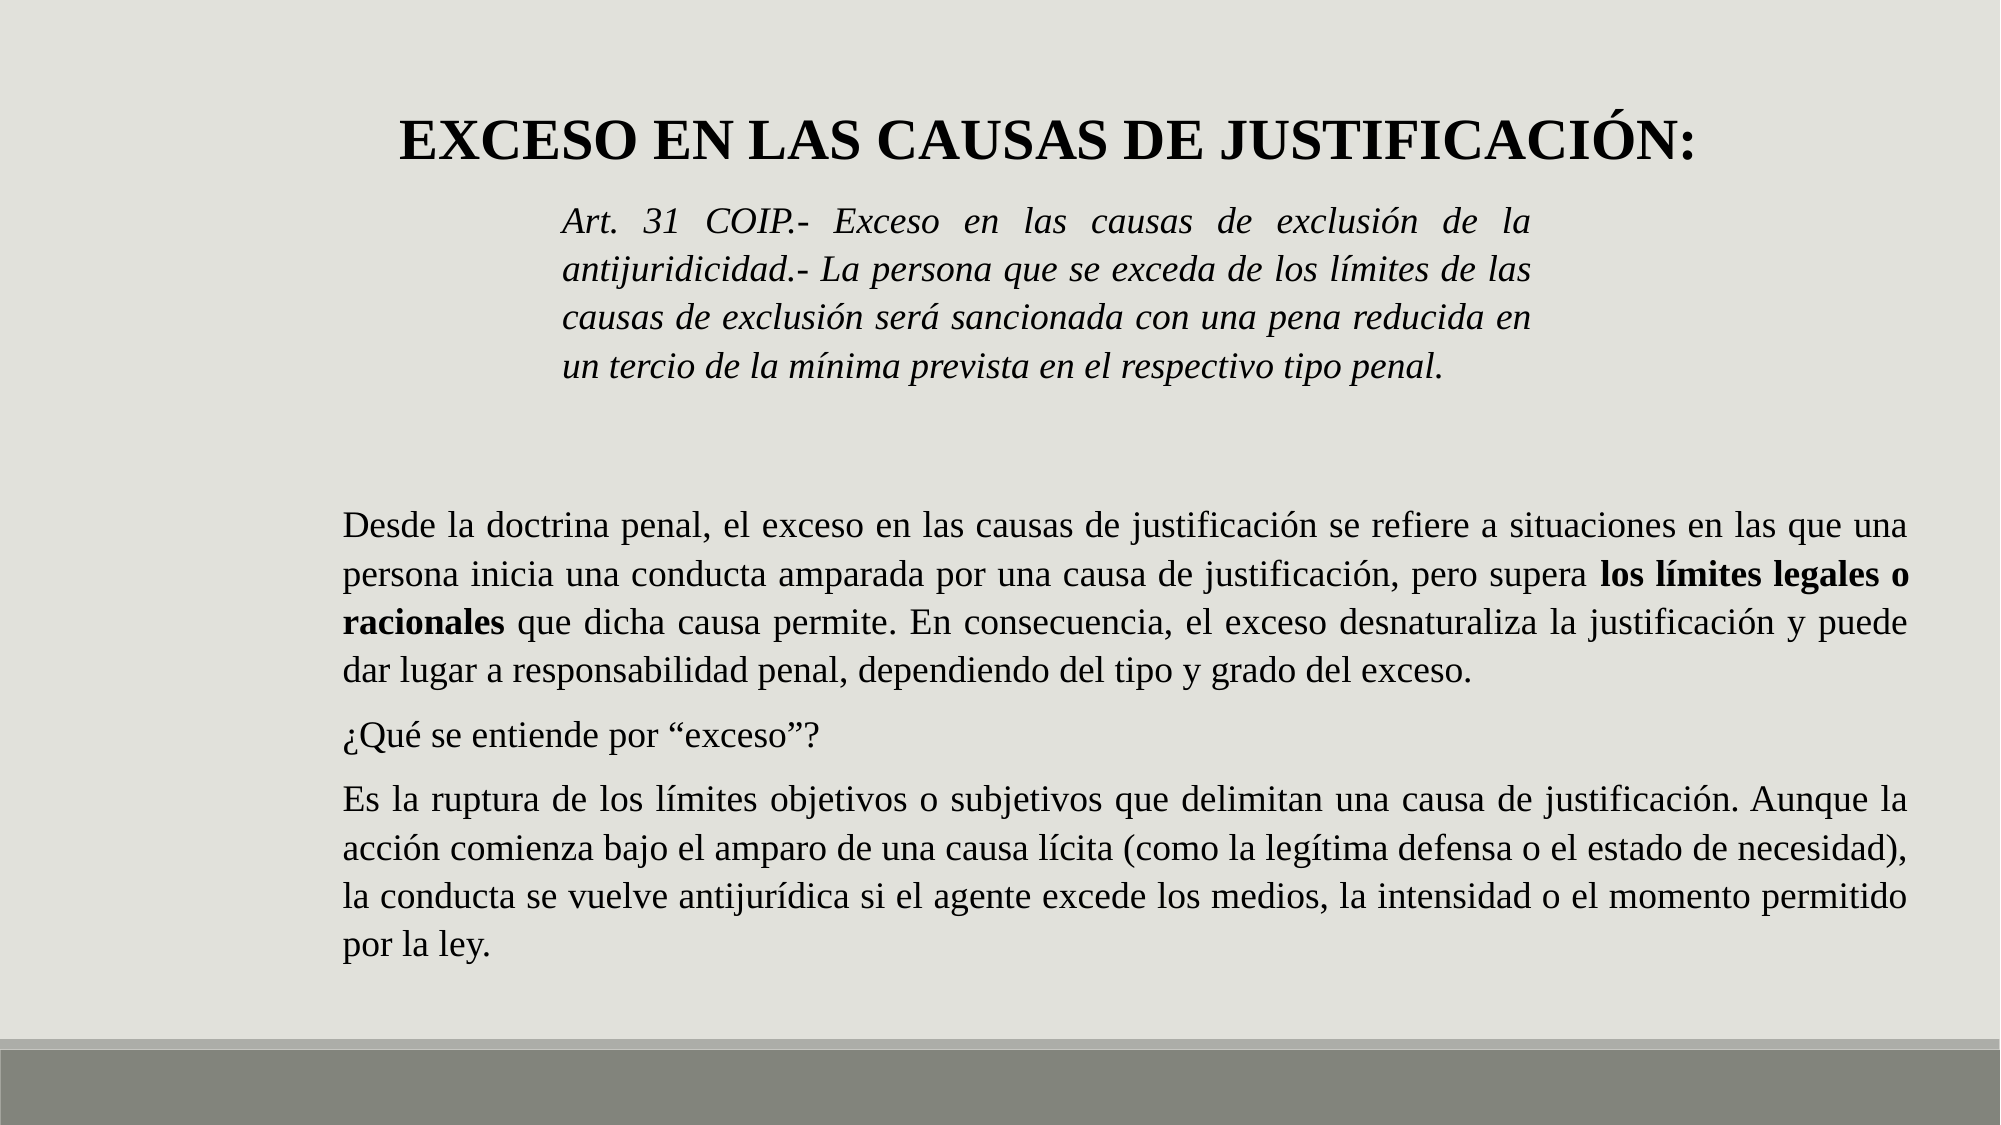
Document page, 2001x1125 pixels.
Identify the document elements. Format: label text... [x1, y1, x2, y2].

text_box Art. 31 COIP.- Exceso en las causas de exclusión de la antijuridicidad.- La persona que se exceda de los límites de las causas de exclusión será sancionada con una pena reducida en un tercio de la mínima prevista en el respectivo tipo penal. [547, 185, 1548, 394]
text_box EXCESO EN LAS CAUSAS DE JUSTIFICACIÓN: [385, 88, 1843, 179]
text_box Desde la doctrina penal, el exceso en las causas de justificación se refiere a situaciones en las que una persona inicia una conducta amparada por una causa de justificación, pero supera los límites legales o racionales que dicha causa permite. En consecuencia, el exceso desnaturaliza la justificación y puede dar lugar a responsabilidad penal, dependiendo del tipo y grado del exceso. ¿Qué se entiende por “exceso”? Es la ruptura de los límites objetivos o subjetivos que delimitan una causa de justificación. Aunque la acción comienza bajo el amparo de una causa lícita (como la legítima defensa o el estado de necesidad), la conducta se vuelve antijurídica si el agente excede los medios, la intensidad o el momento permitido por la ley. [327, 489, 1925, 972]
